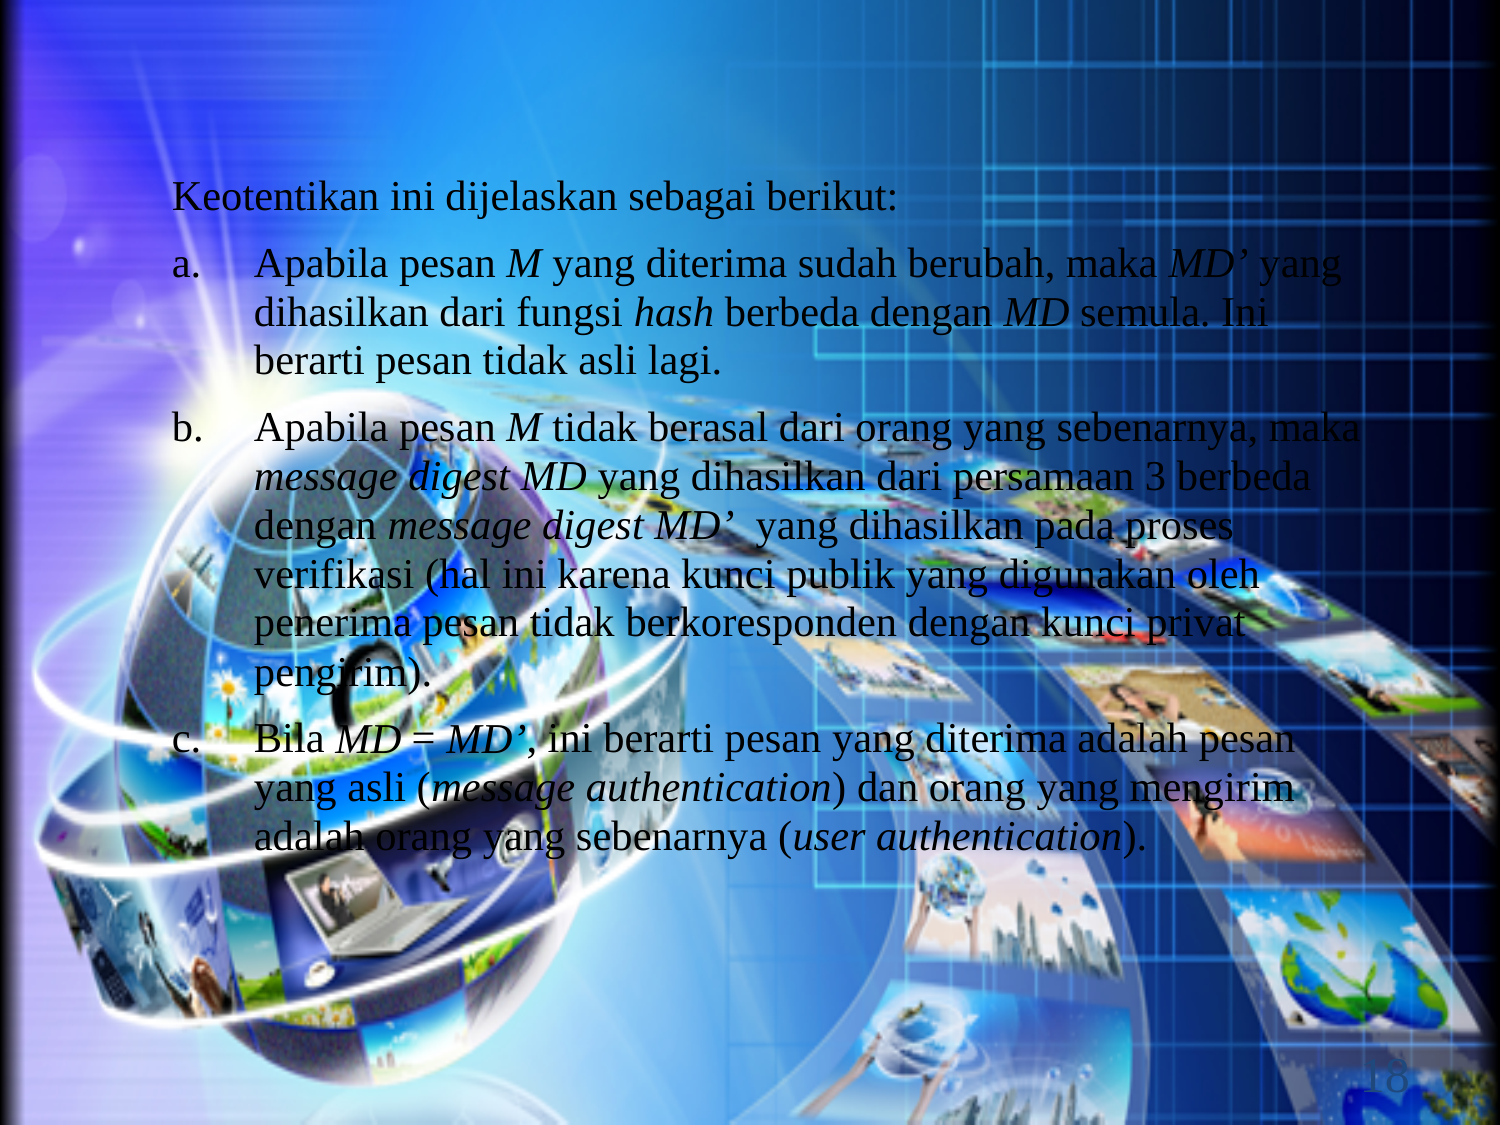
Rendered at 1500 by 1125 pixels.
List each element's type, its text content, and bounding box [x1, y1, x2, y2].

picture [0, 0, 1500, 1125]
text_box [62, 170, 1388, 1030]
slide_number 18 [1074, 1042, 1425, 1103]
